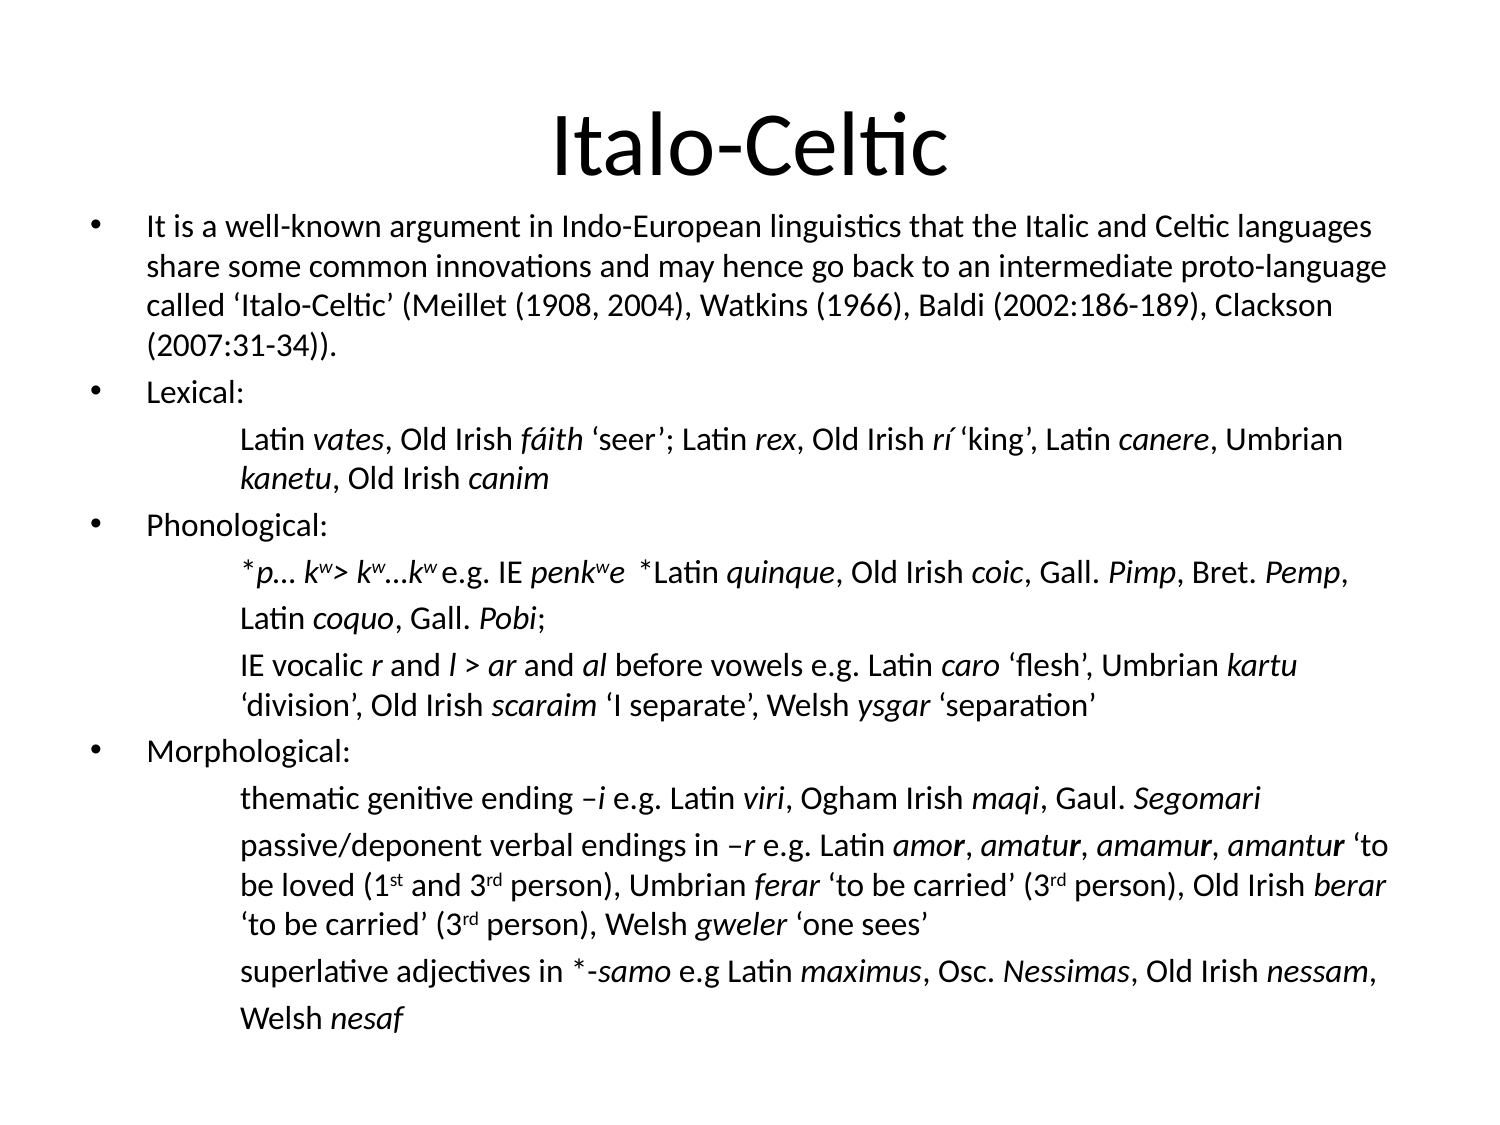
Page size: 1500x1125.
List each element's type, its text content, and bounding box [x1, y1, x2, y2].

list It is a well-known argument in Indo-European linguistics that the Italic and Celtic languages share some common innovations and may hence go back to an intermediate proto-language called ‘Italo-Celtic’ (Meillet (1908, 2004), Watkins (1966), Baldi (2002:186-189), Clackson (2007:31-34)). Lexical: Latin vates, Old Irish fáith ‘seer’; Latin rex, Old Irish rí ‘king’, Latin canere, Umbrian kanetu, Old Irish canim Phonological: *p… kw> kw…kw e.g. IE penkwe *Latin quinque, Old Irish coic, Gall. Pimp, Bret. Pemp, Latin coquo, Gall. Pobi; IE vocalic r and l > ar and al before vowels e.g. Latin caro ‘flesh’, Umbrian kartu ‘division’, Old Irish scaraim ‘I separate’, Welsh ysgar ‘separation’ Morphological: thematic genitive ending –i e.g. Latin viri, Ogham Irish maqi, Gaul. Segomari passive/deponent verbal endings in –r e.g. Latin amor, amatur, amamur, amantur ‘to be loved (1st and 3rd person), Umbrian ferar ‘to be carried’ (3rd person), Old Irish berar ‘to be carried’ (3rd person), Welsh gweler ‘one sees’ superlative adjectives in *-samo e.g Latin maximus, Osc. Nessimas, Old Irish nessam, Welsh nesaf [75, 196, 1425, 1106]
title Italo-Celtic [75, 45, 1425, 196]
